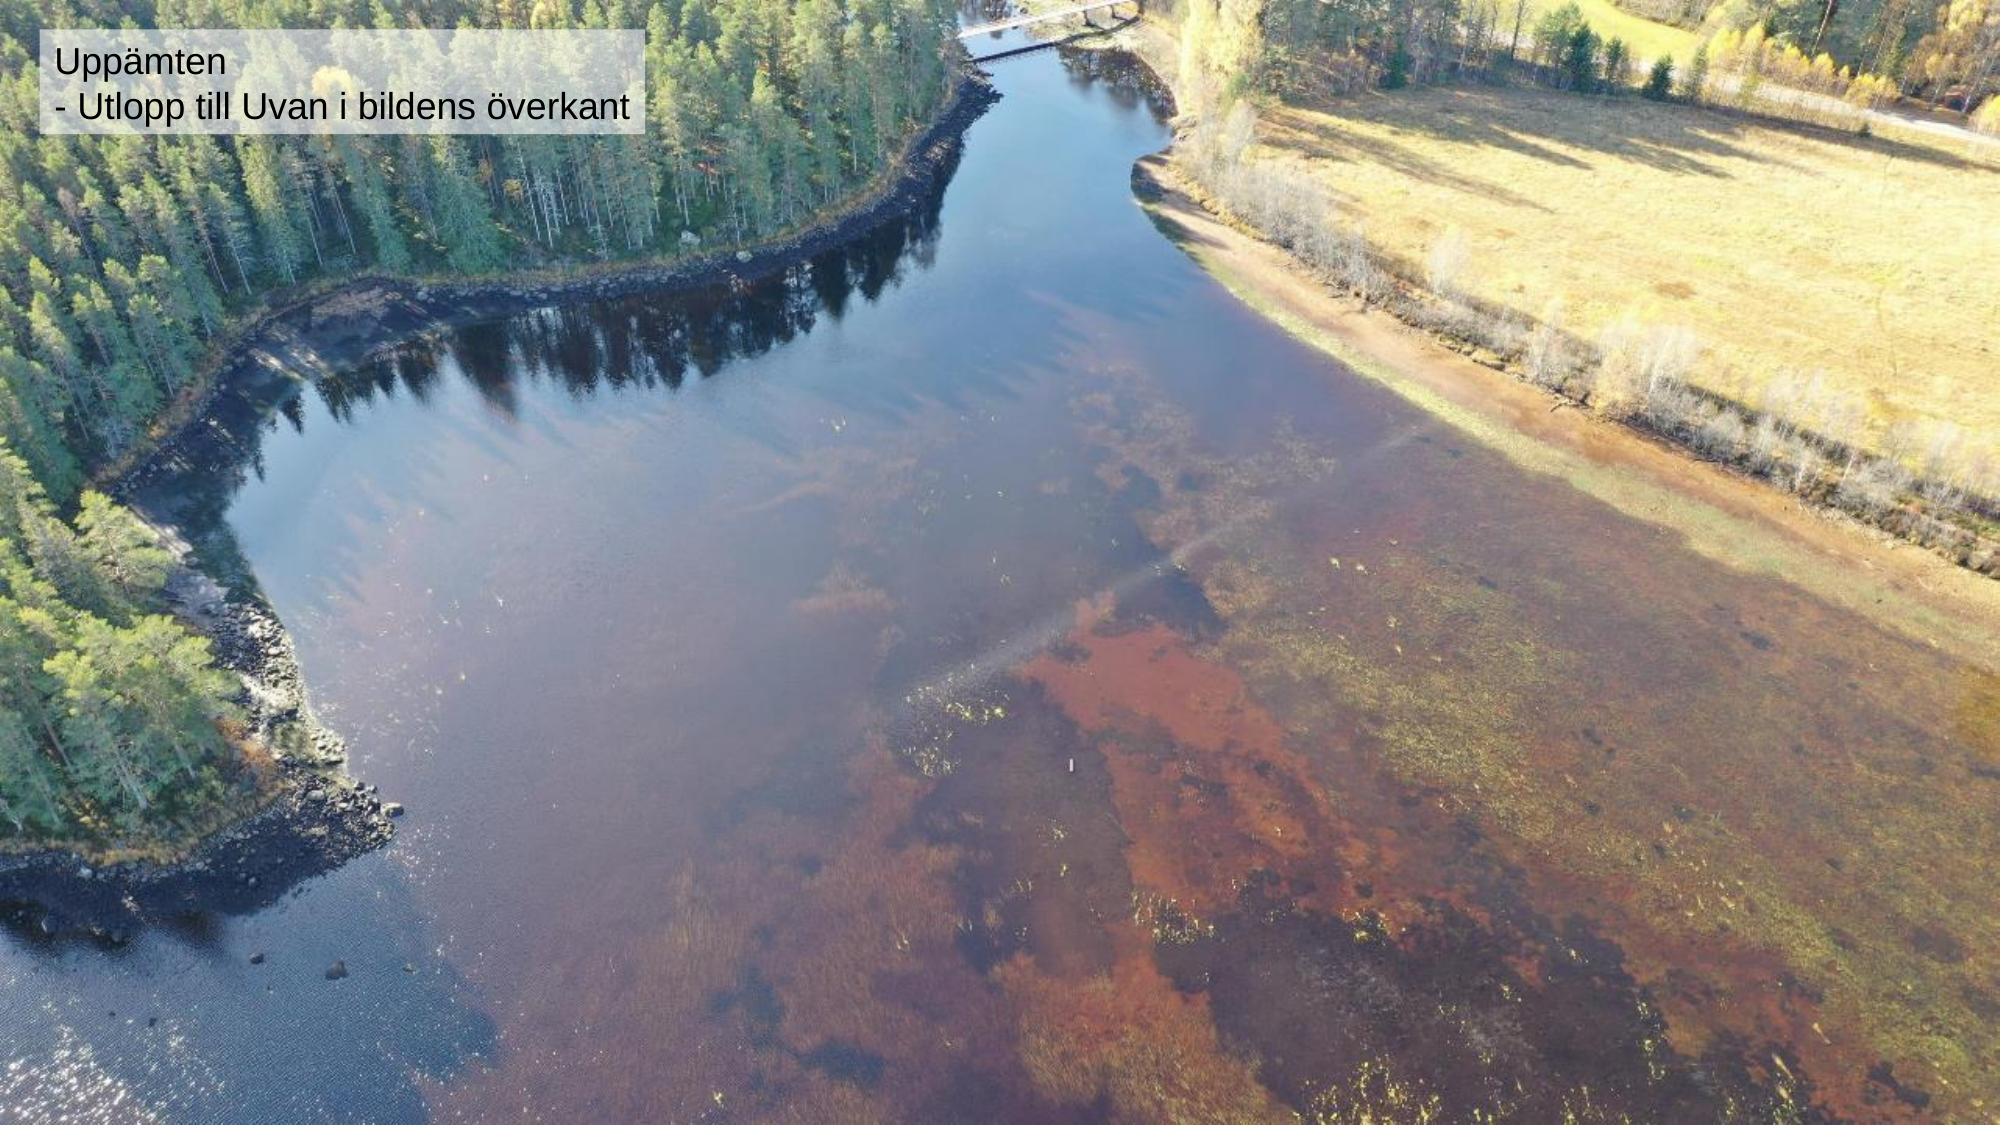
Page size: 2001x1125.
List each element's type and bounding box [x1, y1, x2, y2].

list [0, 0, 2000, 1125]
